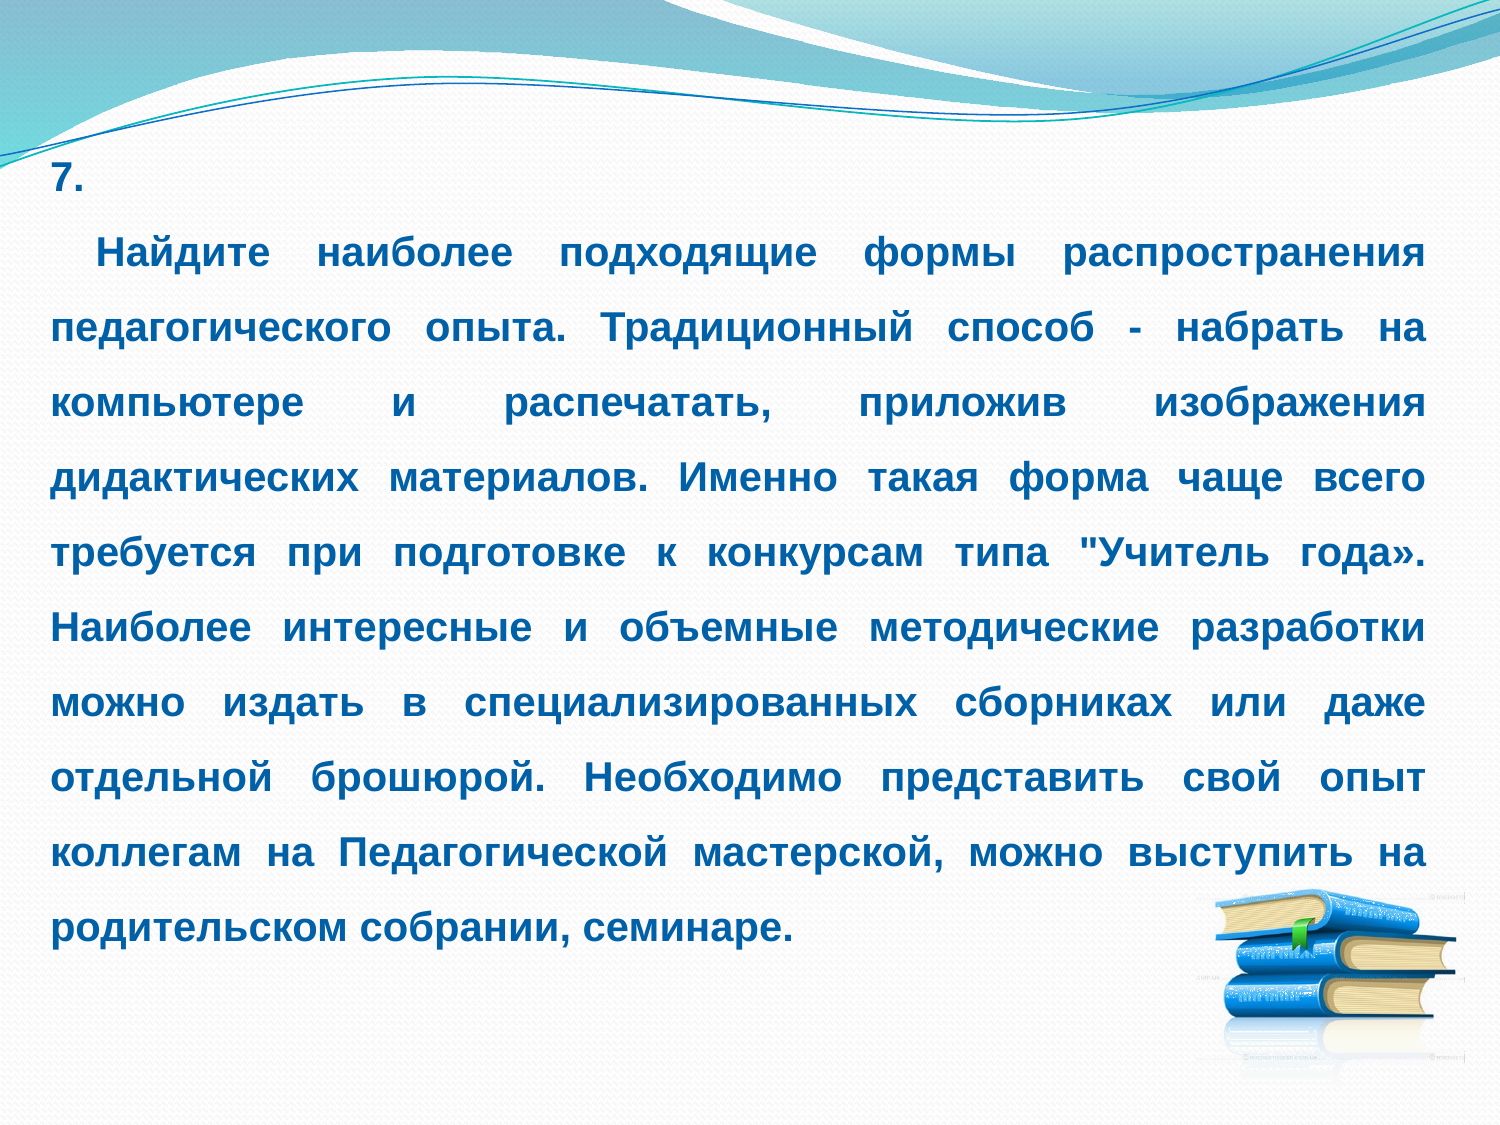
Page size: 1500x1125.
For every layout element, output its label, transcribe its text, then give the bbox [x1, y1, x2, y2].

text_box 7. Найдите наиболее подходящие формы распространения педагогического опыта. Традиционный способ - набрать на компьютере и распечатать, приложив изображения дидактических материалов. Именно такая форма чаще всего требуется при подготовке к конкурсам типа "Учитель года». Наиболее интересные и объемные методические разработки можно издать в специализированных сборниках или даже отдельной брошюрой. Необходимо представить свой опыт коллегам на Педагогической мастерской, можно выступить на родительском собрании, семинаре. [35, 117, 1442, 957]
picture [1195, 840, 1466, 1125]
